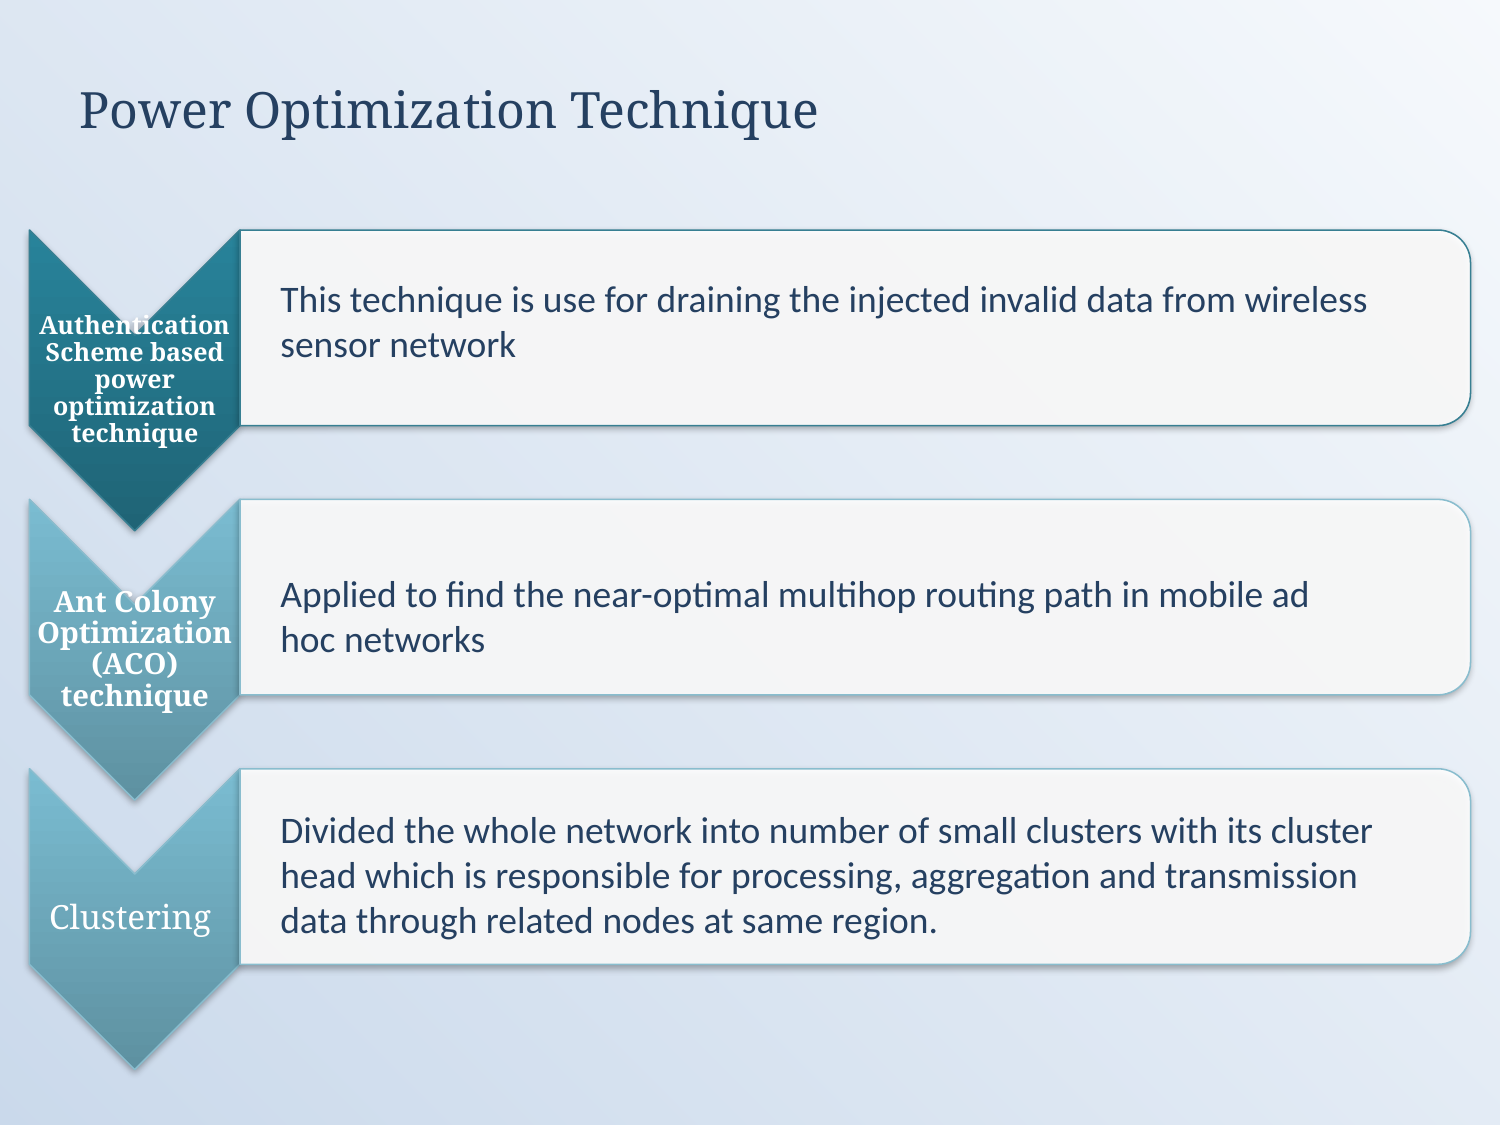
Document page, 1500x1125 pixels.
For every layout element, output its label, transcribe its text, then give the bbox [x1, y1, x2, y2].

text_box Power Optimization Technique [64, 71, 1329, 146]
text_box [29, 228, 1471, 1071]
